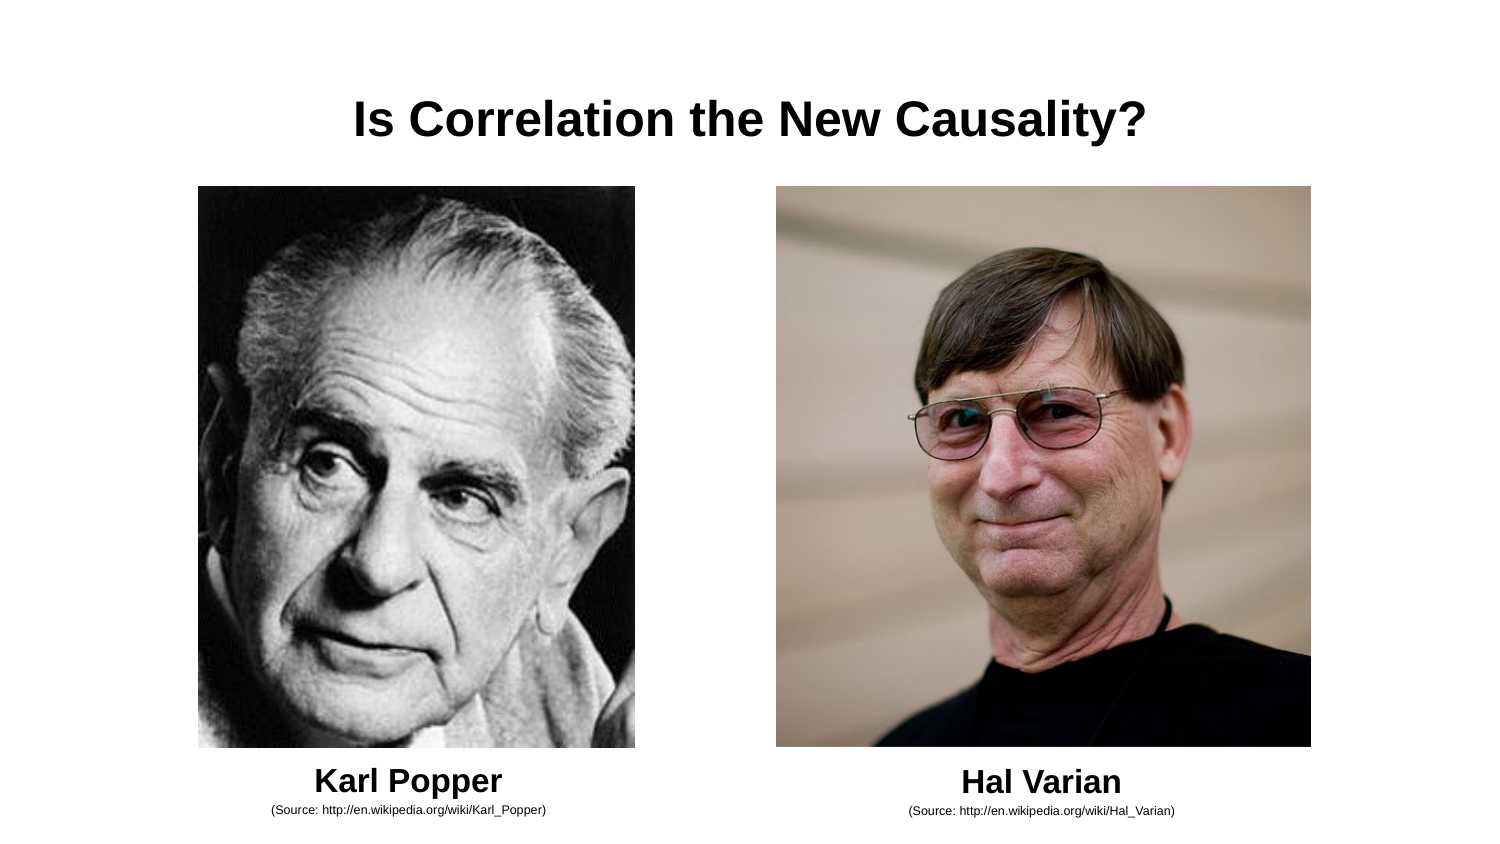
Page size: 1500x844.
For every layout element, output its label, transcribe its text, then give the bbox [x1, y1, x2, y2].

picture [775, 186, 1311, 748]
picture [197, 186, 636, 748]
text_box Karl Popper (Source: http://en.wikipedia.org/wiki/Karl_Popper) [182, 751, 635, 824]
text_box Hal Varian (Source: http://en.wikipedia.org/wiki/Hal_Varian) [815, 756, 1269, 826]
text_box Is Correlation the New Causality? [101, 63, 1400, 175]
